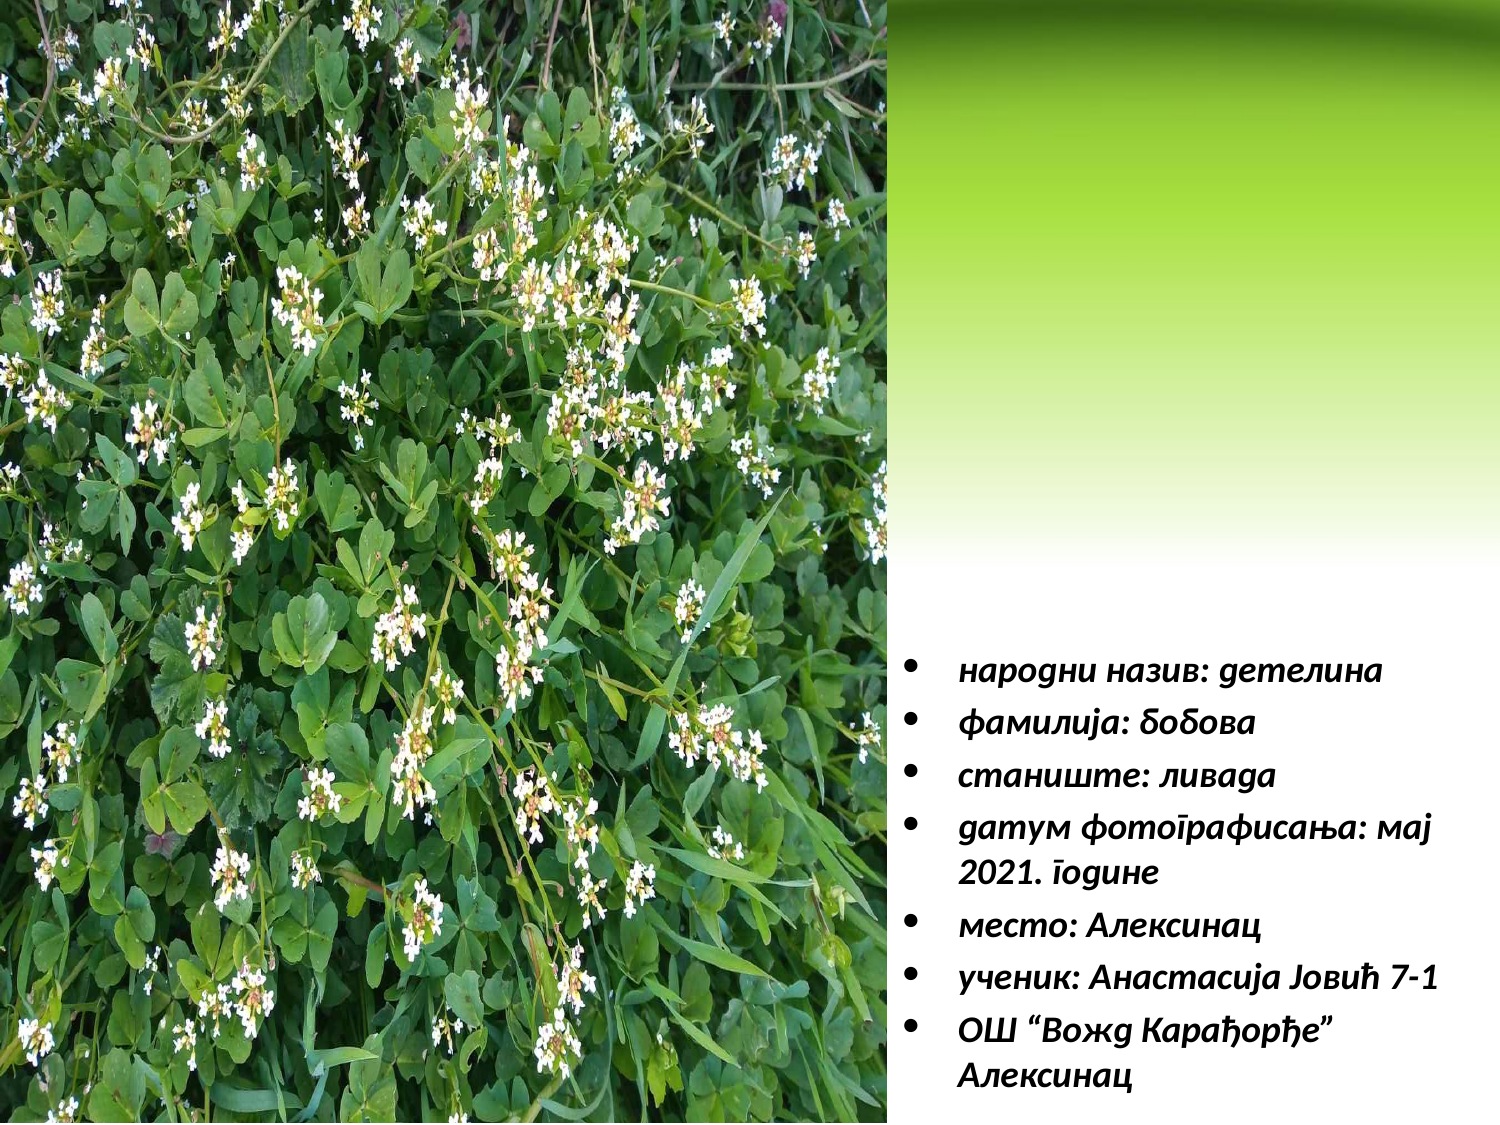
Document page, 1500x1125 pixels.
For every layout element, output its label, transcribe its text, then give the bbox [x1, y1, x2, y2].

list народни назив: детелина фамилија: бобова станиште: ливада датум фотографисања: мај 2021. године место: Алексинац ученик: Анастасија Јовић 7-1 ОШ “Вожд Карађорђе” Алексинац [892, 637, 1496, 1123]
picture [0, 0, 1500, 1125]
footer [892, 1024, 988, 1103]
